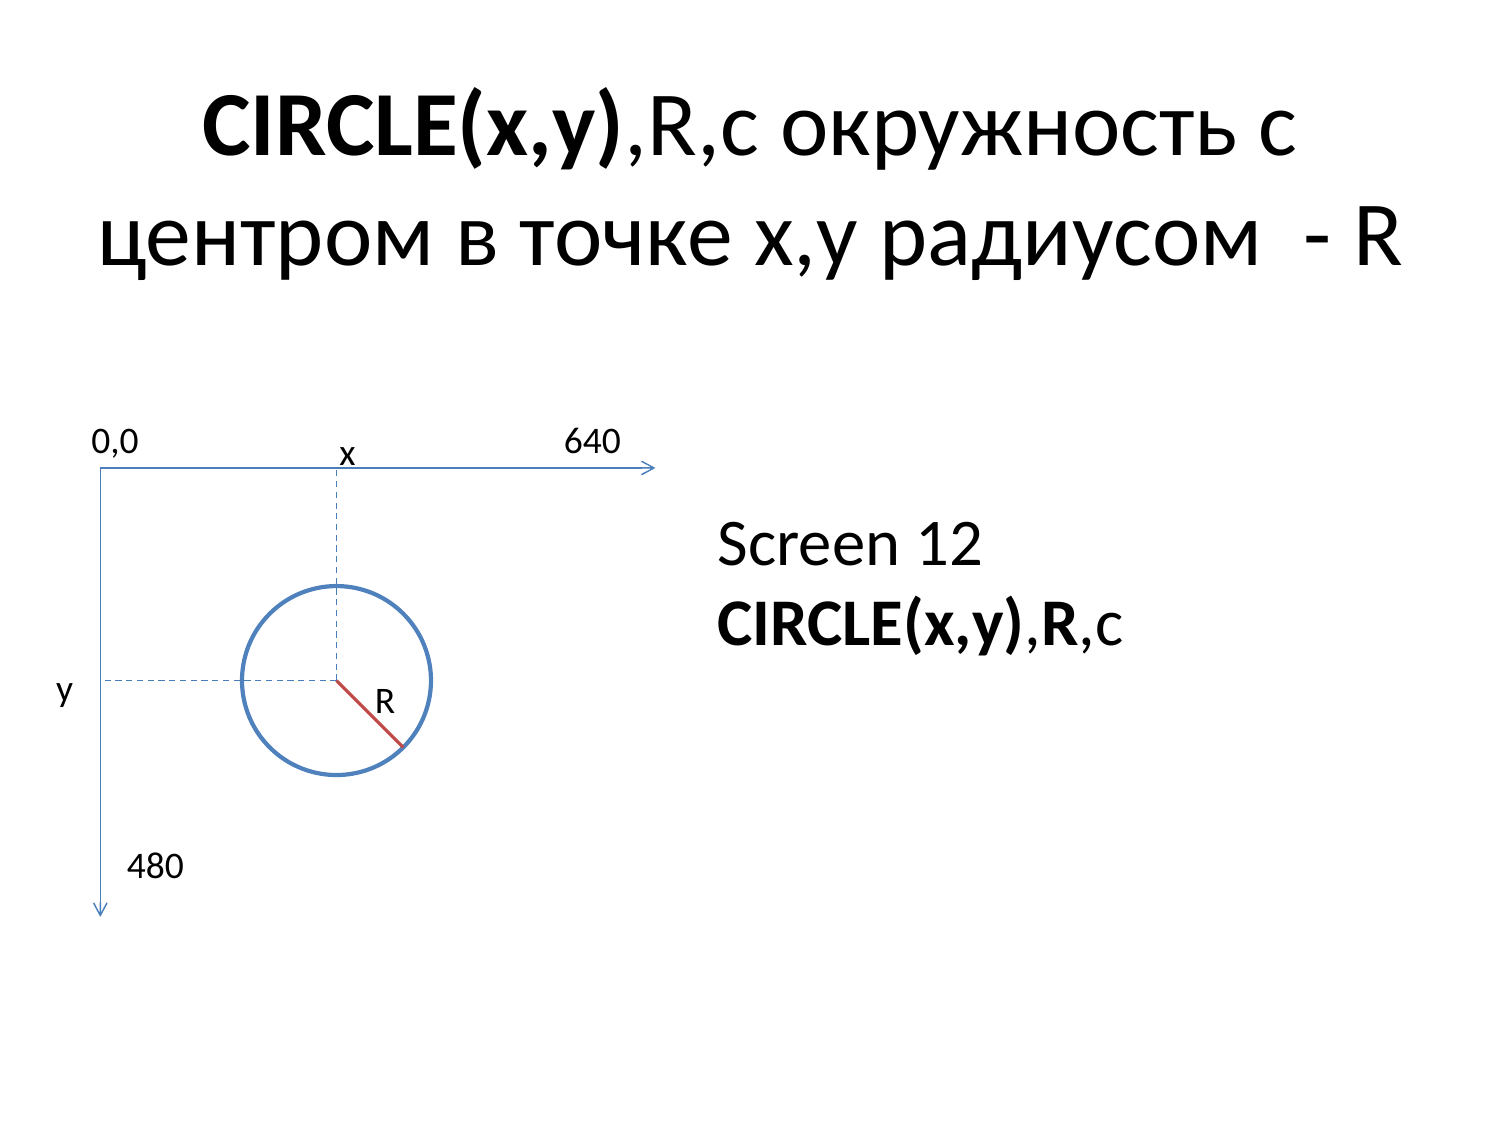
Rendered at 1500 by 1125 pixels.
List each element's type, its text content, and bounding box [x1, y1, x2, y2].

title CIRCLE(x,y),R,c окружность с центром в точке x,y радиусом - R [75, 45, 1425, 303]
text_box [76, 408, 656, 918]
text_box y [41, 656, 71, 717]
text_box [336, 680, 404, 748]
text_box Screen 12 CIRCLE(x,y),R,c [702, 491, 1412, 667]
